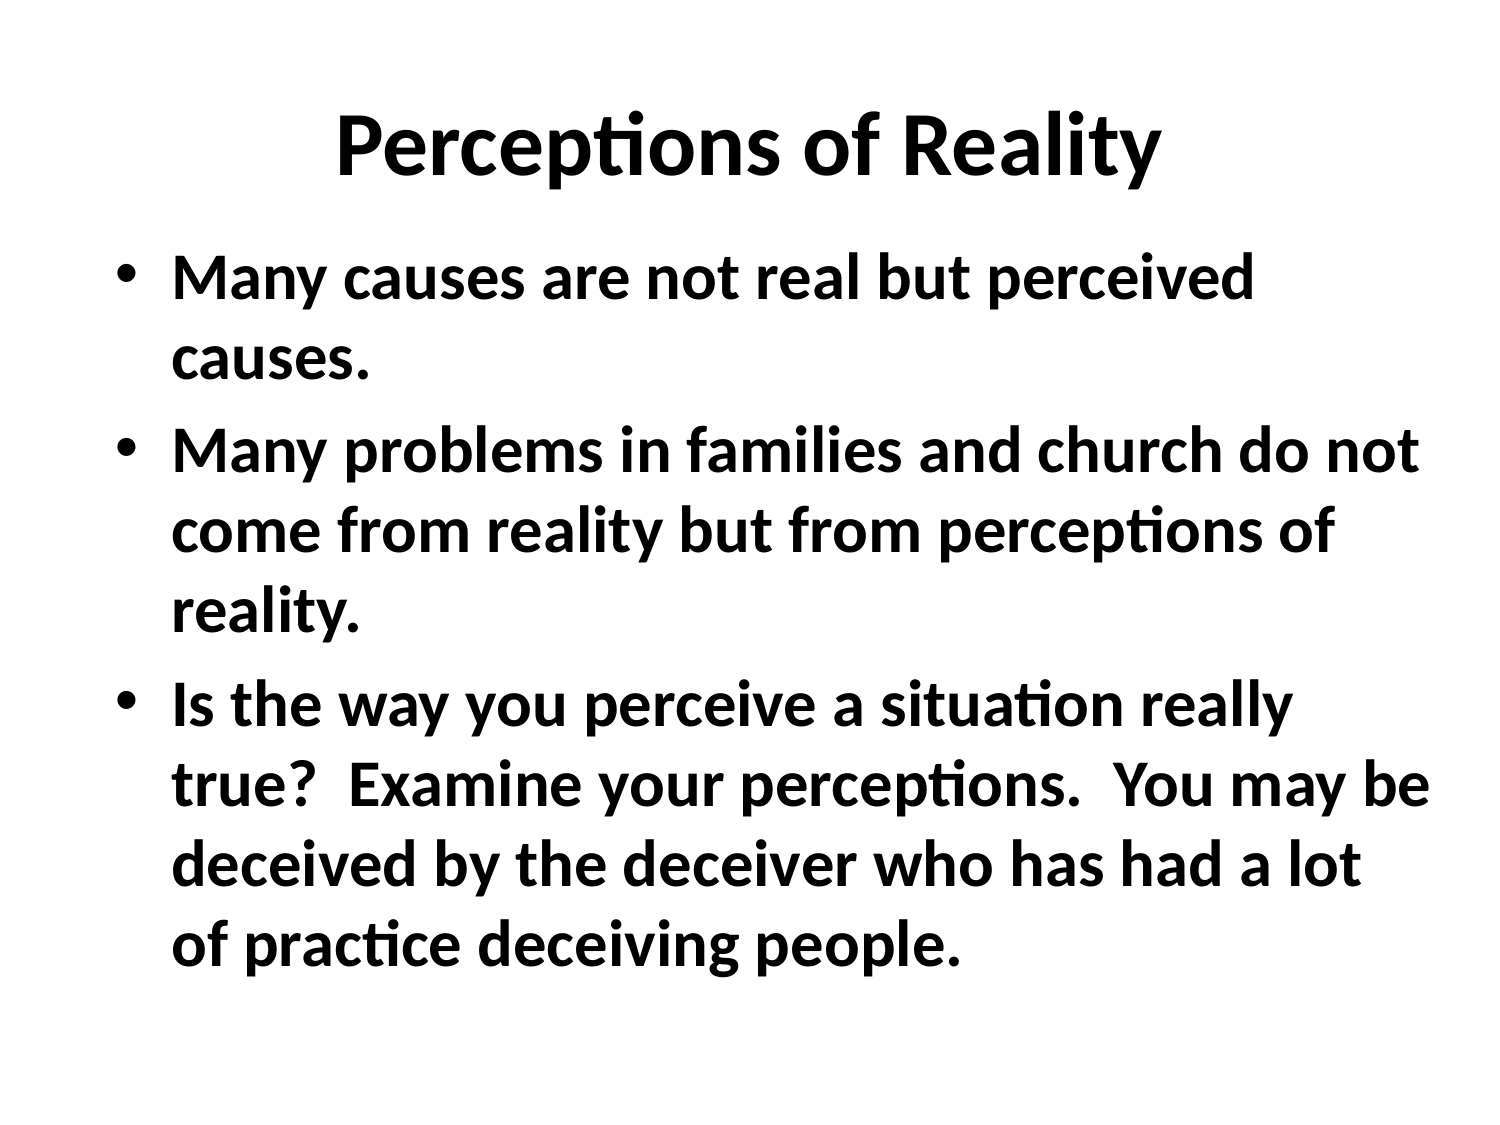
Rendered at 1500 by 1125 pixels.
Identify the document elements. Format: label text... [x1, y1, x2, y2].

title Perceptions of Reality [75, 45, 1425, 233]
list Many causes are not real but perceived causes. Many problems in families and church do not come from reality but from perceptions of reality. Is the way you perceive a situation really true? Examine your perceptions. You may be deceived by the deceiver who has had a lot of practice deceiving people. [99, 224, 1450, 1075]
